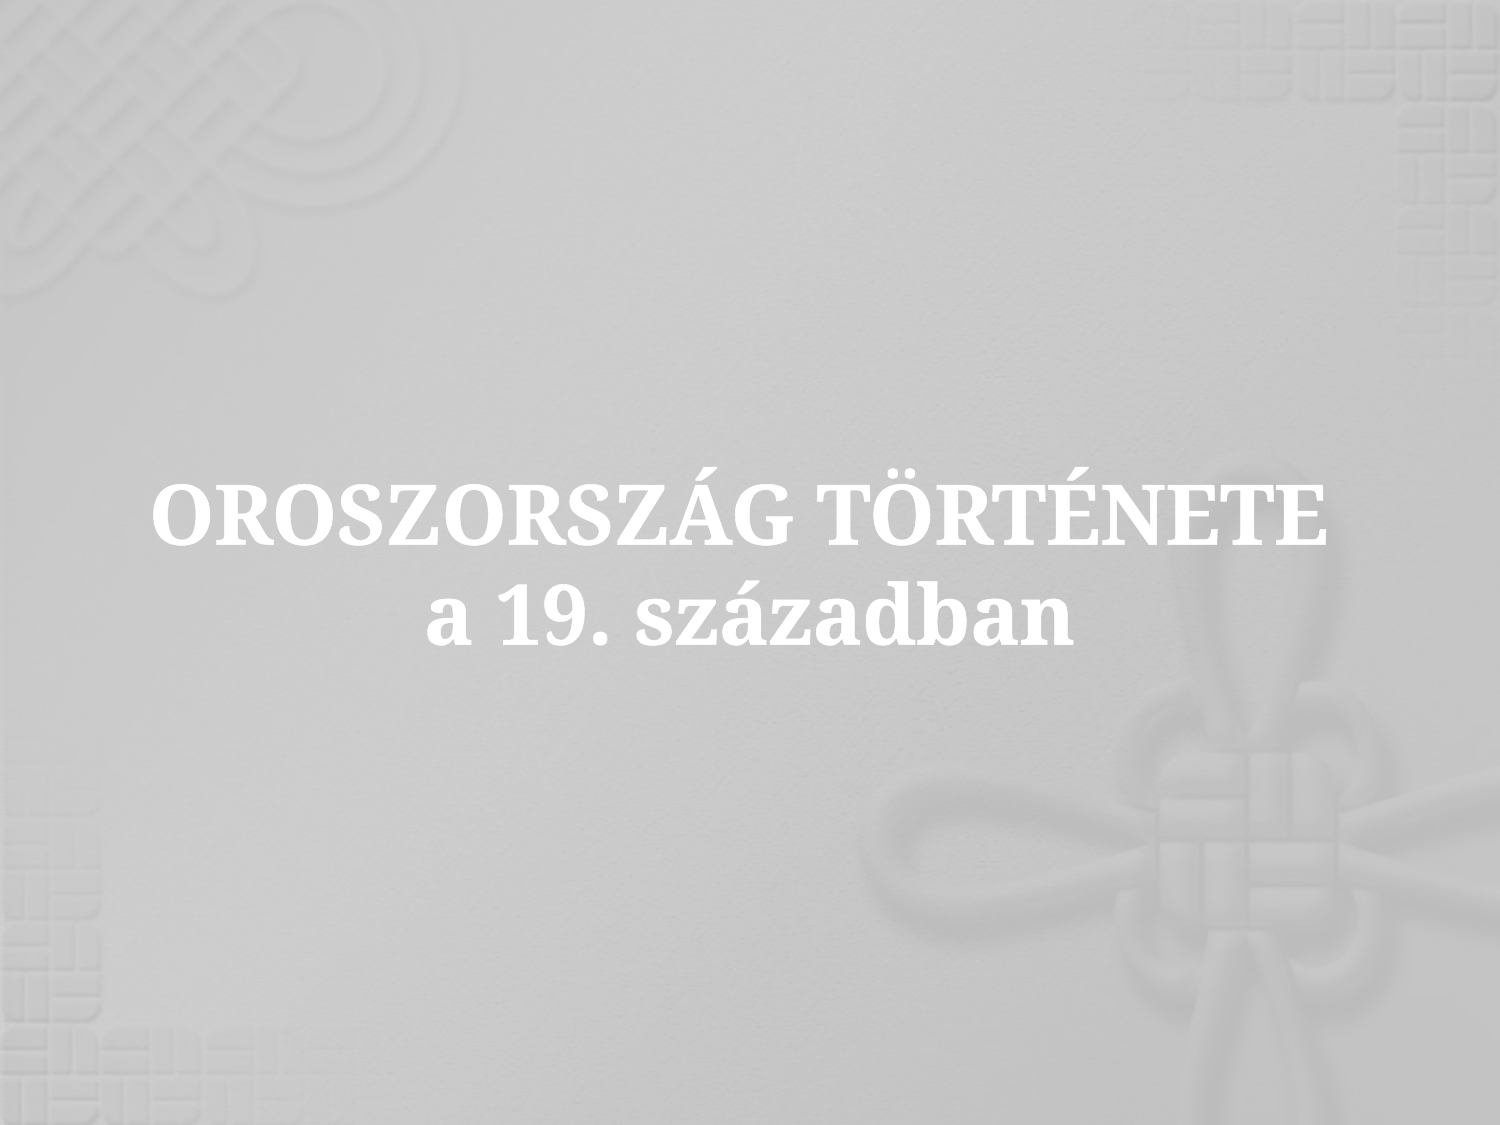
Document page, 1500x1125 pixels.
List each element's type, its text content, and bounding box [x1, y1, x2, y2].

text_box OROSZORSZÁG TÖRTÉNETE a 19. században [60, 453, 1440, 669]
